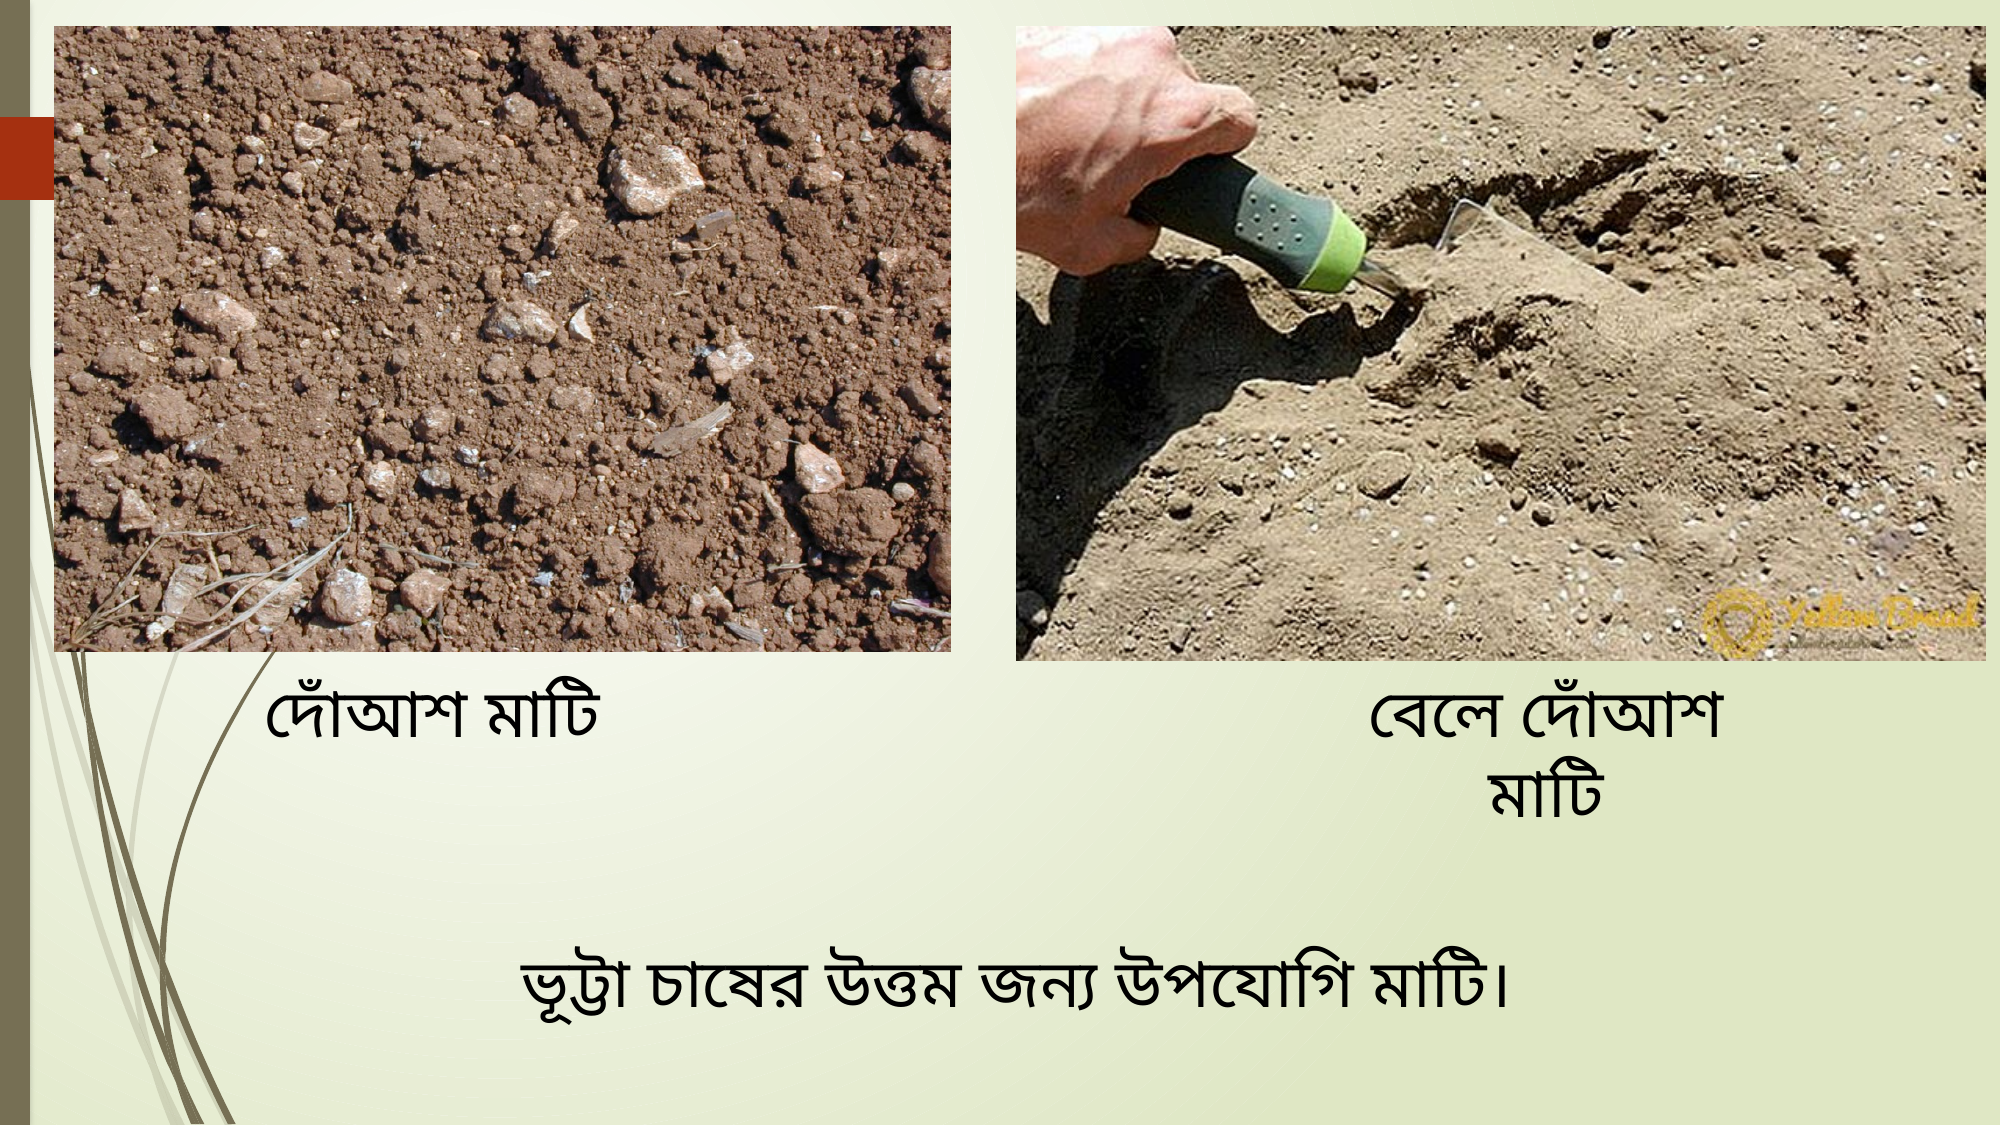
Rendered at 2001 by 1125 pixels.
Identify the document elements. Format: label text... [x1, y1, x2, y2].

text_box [54, 25, 951, 760]
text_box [1016, 25, 1986, 760]
text_box ভূট্টা চাষের উত্তম জন্য উপযোগি মাটি। [228, 933, 1805, 1028]
